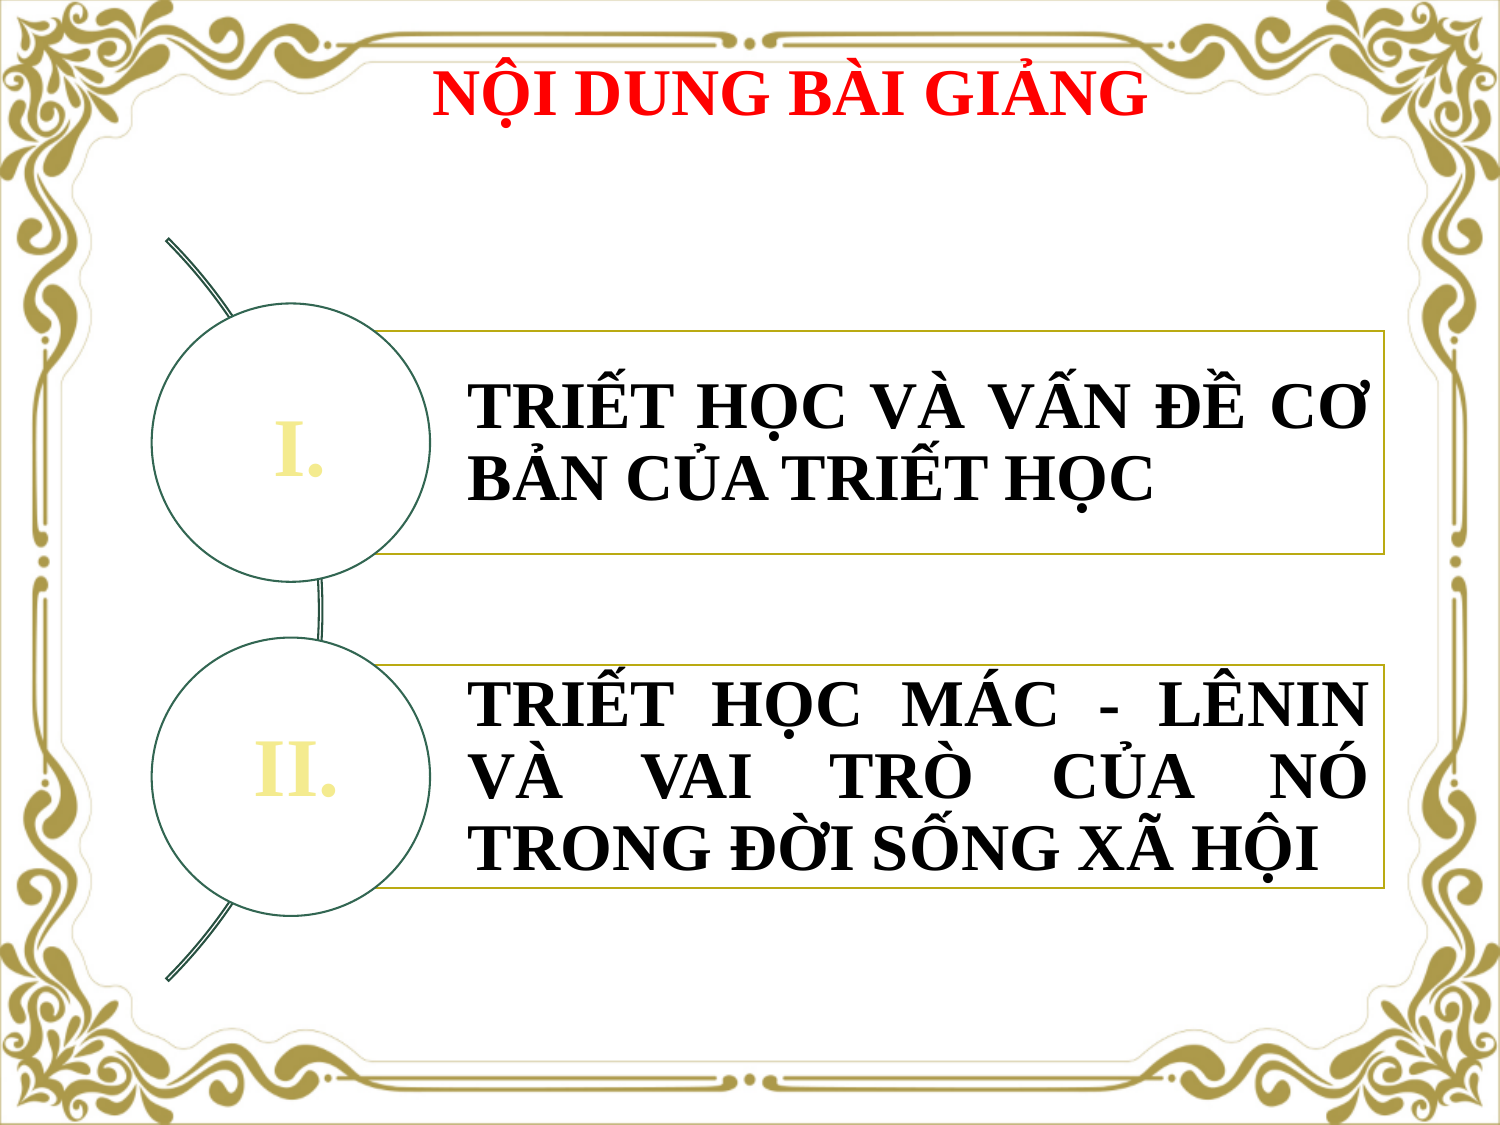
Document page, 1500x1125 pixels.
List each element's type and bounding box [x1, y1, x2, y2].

picture [0, 0, 1500, 1125]
text_box [147, 219, 1388, 1000]
